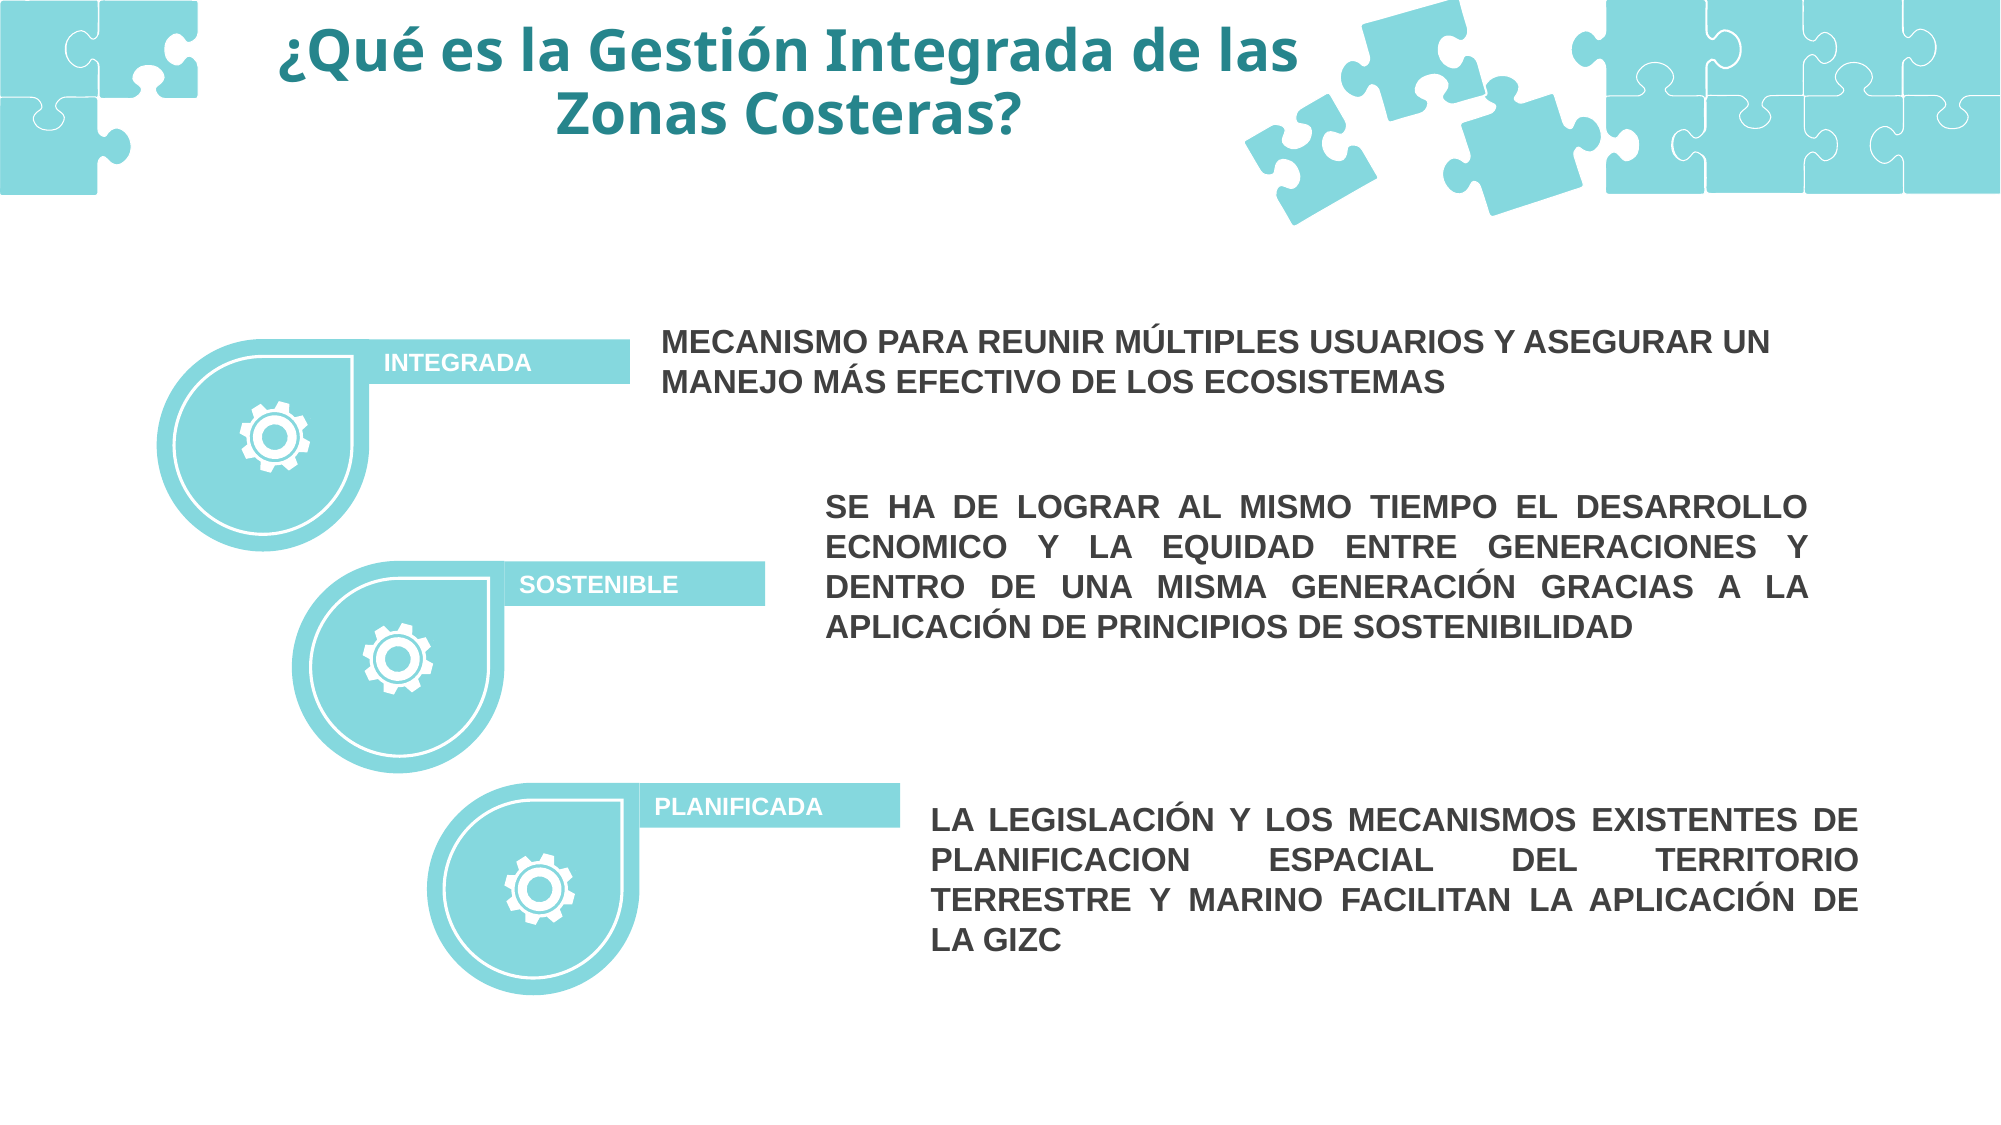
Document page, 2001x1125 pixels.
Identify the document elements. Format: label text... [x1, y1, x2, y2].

list ¿Qué es la Gestión Integrada de las Zonas Costeras? [202, 24, 1377, 144]
text_box LA LEGISLACIÓN Y LOS MECANISMOS EXISTENTES DE PLANIFICACION ESPACIAL DEL TERRITORIO TERRESTRE Y MARINO FACILITAN LA APLICACIÓN DE LA GIZC [915, 791, 1875, 966]
text_box SE HA DE LOGRAR AL MISMO TIEMPO EL DESARROLLO ECNOMICO Y LA EQUIDAD ENTRE GENERACIONES Y DENTRO DE UNA MISMA GENERACIÓN GRACIAS A LA APLICACIÓN DE PRINCIPIOS DE SOSTENIBILIDAD [810, 477, 1824, 653]
text_box PLANIFICADA [640, 783, 901, 828]
text_box SOSTENIBLE [505, 561, 766, 606]
text_box MECANISMO PARA REUNIR MÚLTIPLES USUARIOS Y ASEGURAR UN MANEJO MÁS EFECTIVO DE LOS ECOSISTEMAS [646, 312, 1787, 408]
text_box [156, 339, 370, 552]
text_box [426, 782, 640, 996]
text_box INTEGRADA [370, 339, 630, 384]
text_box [291, 560, 505, 774]
